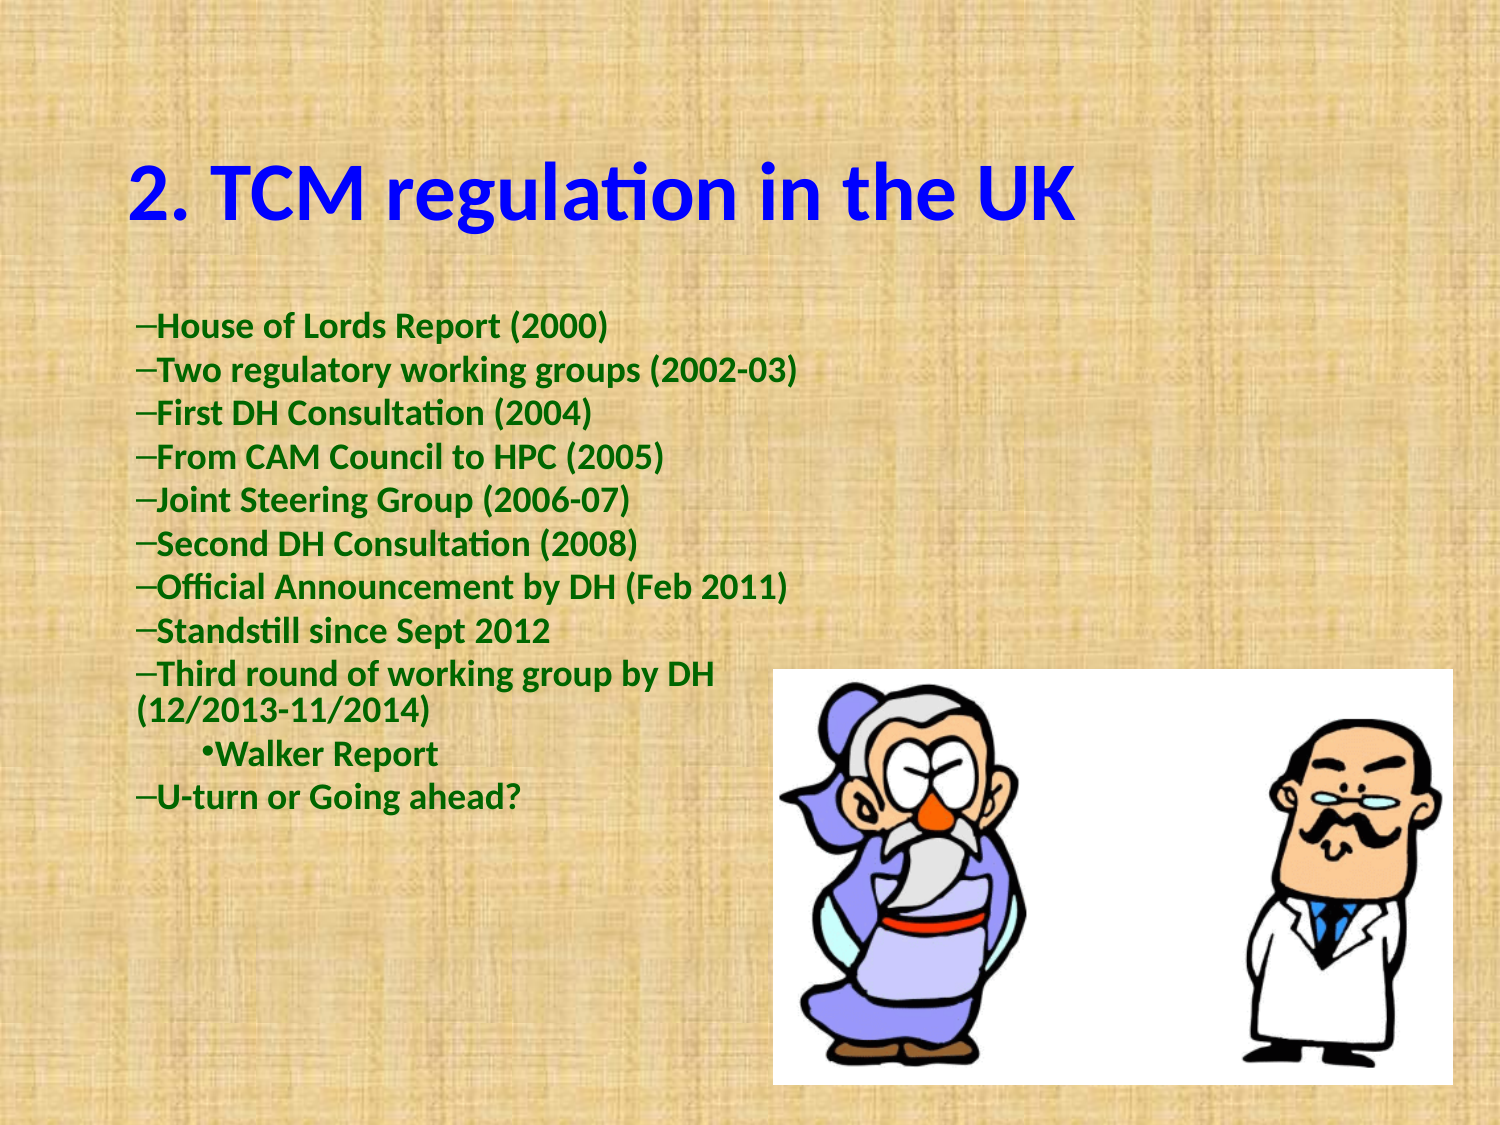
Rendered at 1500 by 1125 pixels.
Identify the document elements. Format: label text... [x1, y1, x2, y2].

picture [0, 0, 1500, 1125]
title 2. TCM regulation in the UK [88, 66, 1117, 308]
subtitle House of Lords Report (2000) Two regulatory working groups (2002-03) First DH Consultation (2004) From CAM Council to HPC (2005) Joint Steering Group (2006-07) Second DH Consultation (2008) Official Announcement by DH (Feb 2011) Standstill since Sept 2012 Third round of working group by DH (12/2013-11/2014) Walker Report U-turn or Going ahead? [45, 302, 880, 894]
